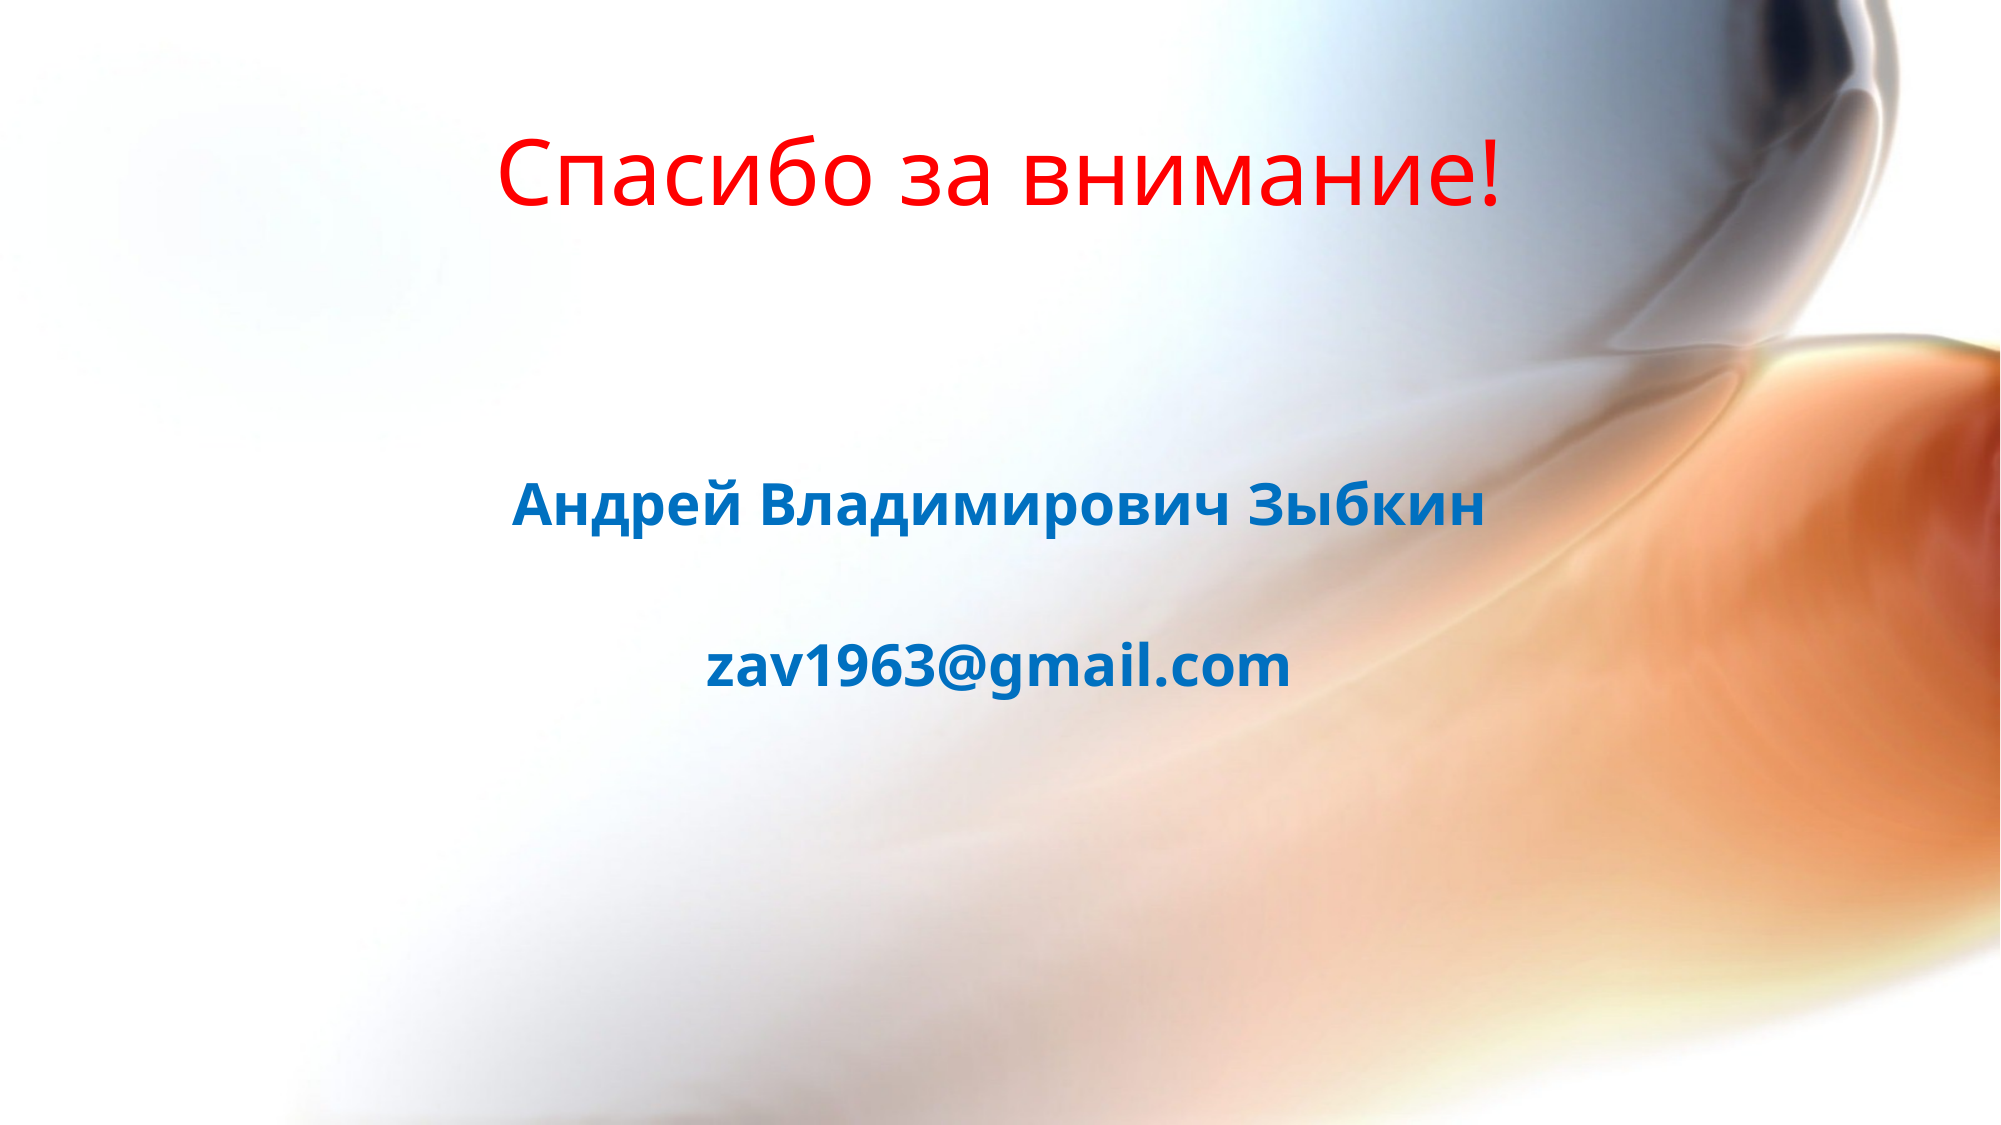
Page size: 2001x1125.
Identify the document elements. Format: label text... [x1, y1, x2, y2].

list Андрей Владимирович Зыбкин zav1963@gmail.com [137, 299, 1863, 1014]
title Спасибо за внимание! [137, 59, 1863, 278]
picture [0, 0, 2001, 1125]
